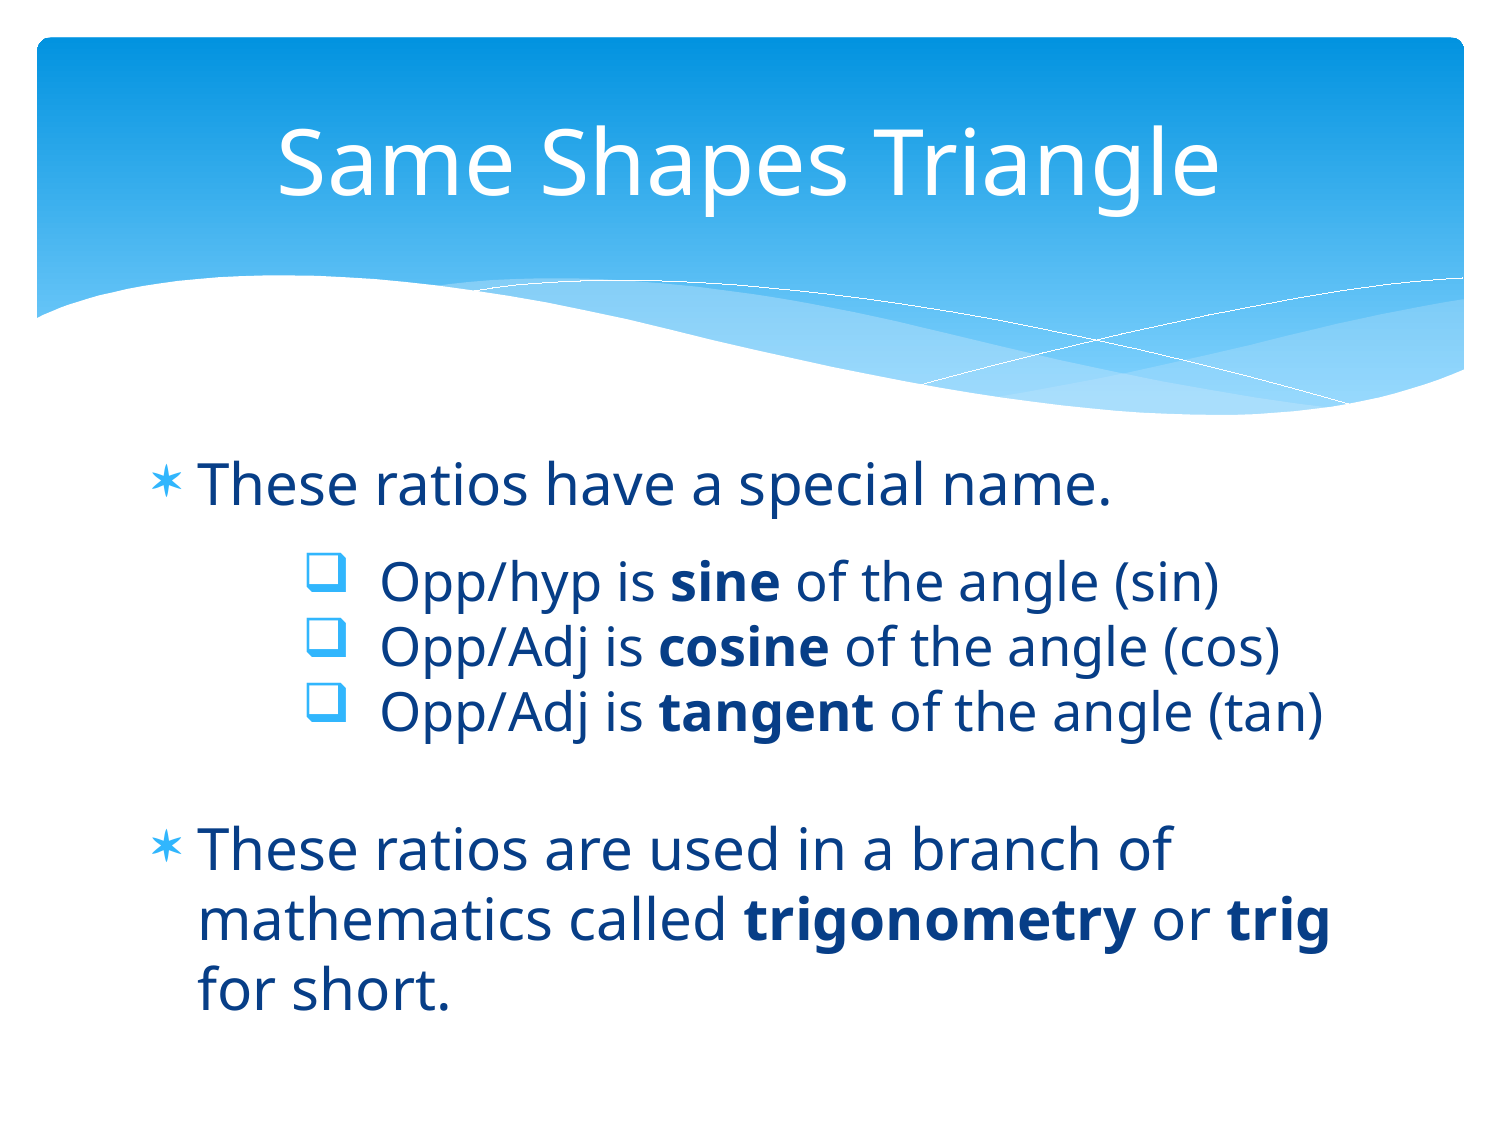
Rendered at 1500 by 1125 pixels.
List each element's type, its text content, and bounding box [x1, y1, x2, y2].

list These ratios have a special name. Opp/hyp is sine of the angle (sin) Opp/Adj is cosine of the angle (cos) Opp/Adj is tangent of the angle (tan) These ratios are used in a branch of mathematics called trigonometry or trig for short. [137, 399, 1438, 1050]
title Same Shapes Triangle [75, 55, 1425, 261]
